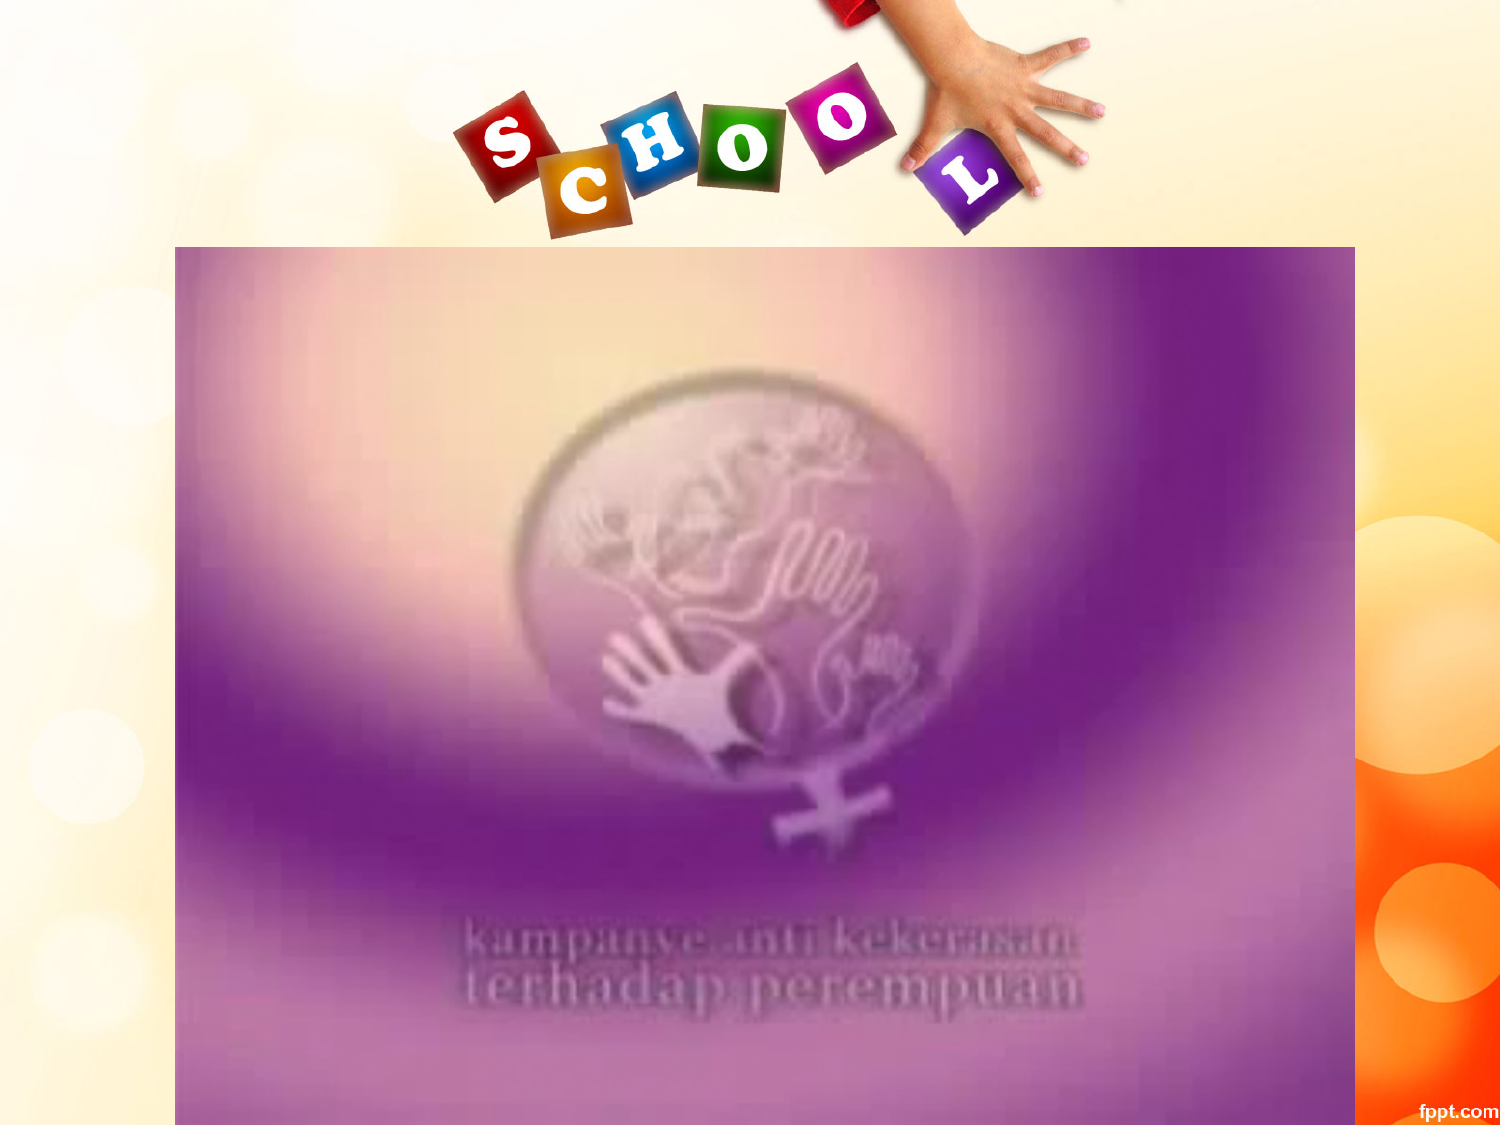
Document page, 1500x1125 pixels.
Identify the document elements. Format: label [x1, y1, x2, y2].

list [174, 246, 1356, 1125]
picture [0, 0, 1500, 1125]
